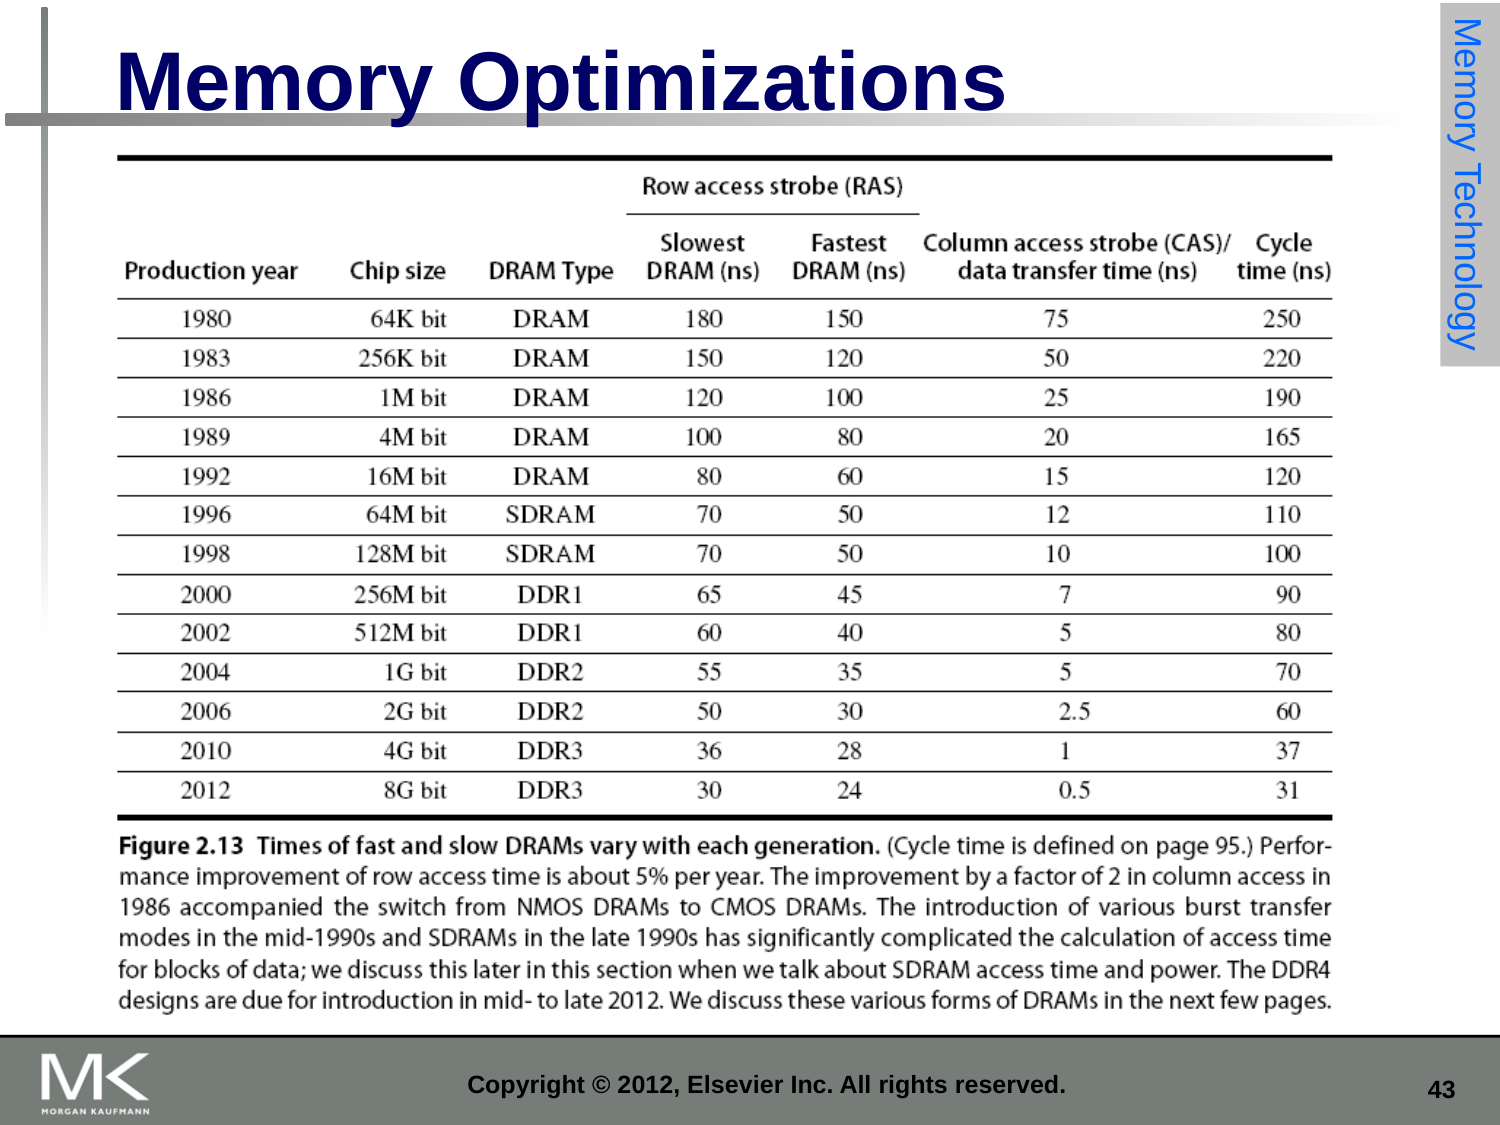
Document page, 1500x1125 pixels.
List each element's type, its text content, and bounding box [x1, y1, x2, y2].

footer Copyright © 2012, Elsevier Inc. All rights reserved. [170, 1046, 1365, 1106]
picture [29, 1046, 160, 1123]
title Memory Optimizations [100, 18, 1440, 135]
picture [100, 148, 1353, 1029]
text_box Memory Technology [1440, 2, 1500, 367]
